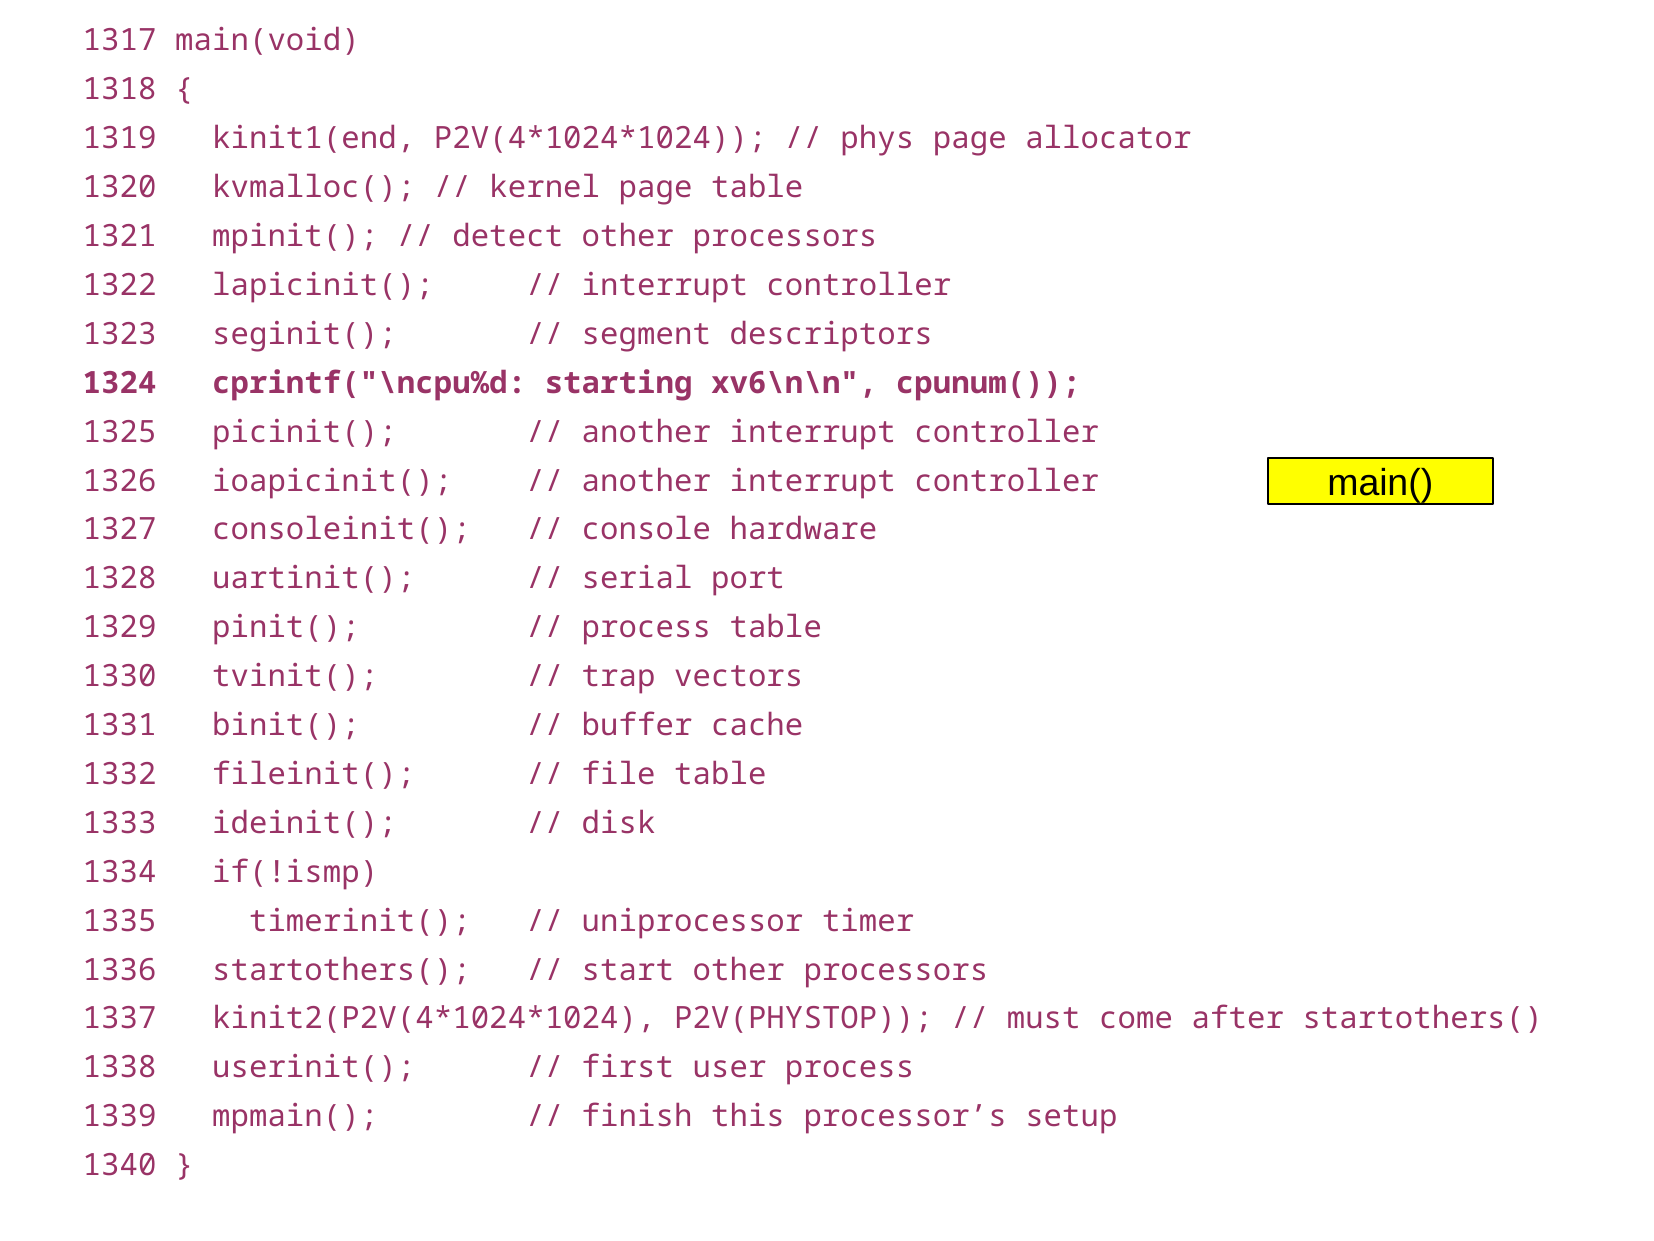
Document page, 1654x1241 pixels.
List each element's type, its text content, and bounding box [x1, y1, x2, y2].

list 1317 main(void) 1318 { 1319 kinit1(end, P2V(4*1024*1024)); // phys page allocator 1320 kvmalloc(); // kernel page table 1321 mpinit(); // detect other processors 1322 lapicinit(); // interrupt controller 1323 seginit(); // segment descriptors 1324 cprintf("\ncpu%d: starting xv6\n\n", cpunum()); 1325 picinit(); // another interrupt controller 1326 ioapicinit(); // another interrupt controller 1327 consoleinit(); // console hardware 1328 uartinit(); // serial port 1329 pinit(); // process table 1330 tvinit(); // trap vectors 1331 binit(); // buffer cache 1332 fileinit(); // file table 1333 ideinit(); // disk 1334 if(!ismp) 1335 timerinit(); // uniprocessor timer 1336 startothers(); // start other processors 1337 kinit2(P2V(4*1024*1024), P2V(PHYSTOP)); // must come after startothers() 1338 userinit(); // first user process 1339 mpmain(); // finish this processor’s setup 1340 } [82, 20, 1571, 1238]
text_box main() [1267, 457, 1493, 504]
